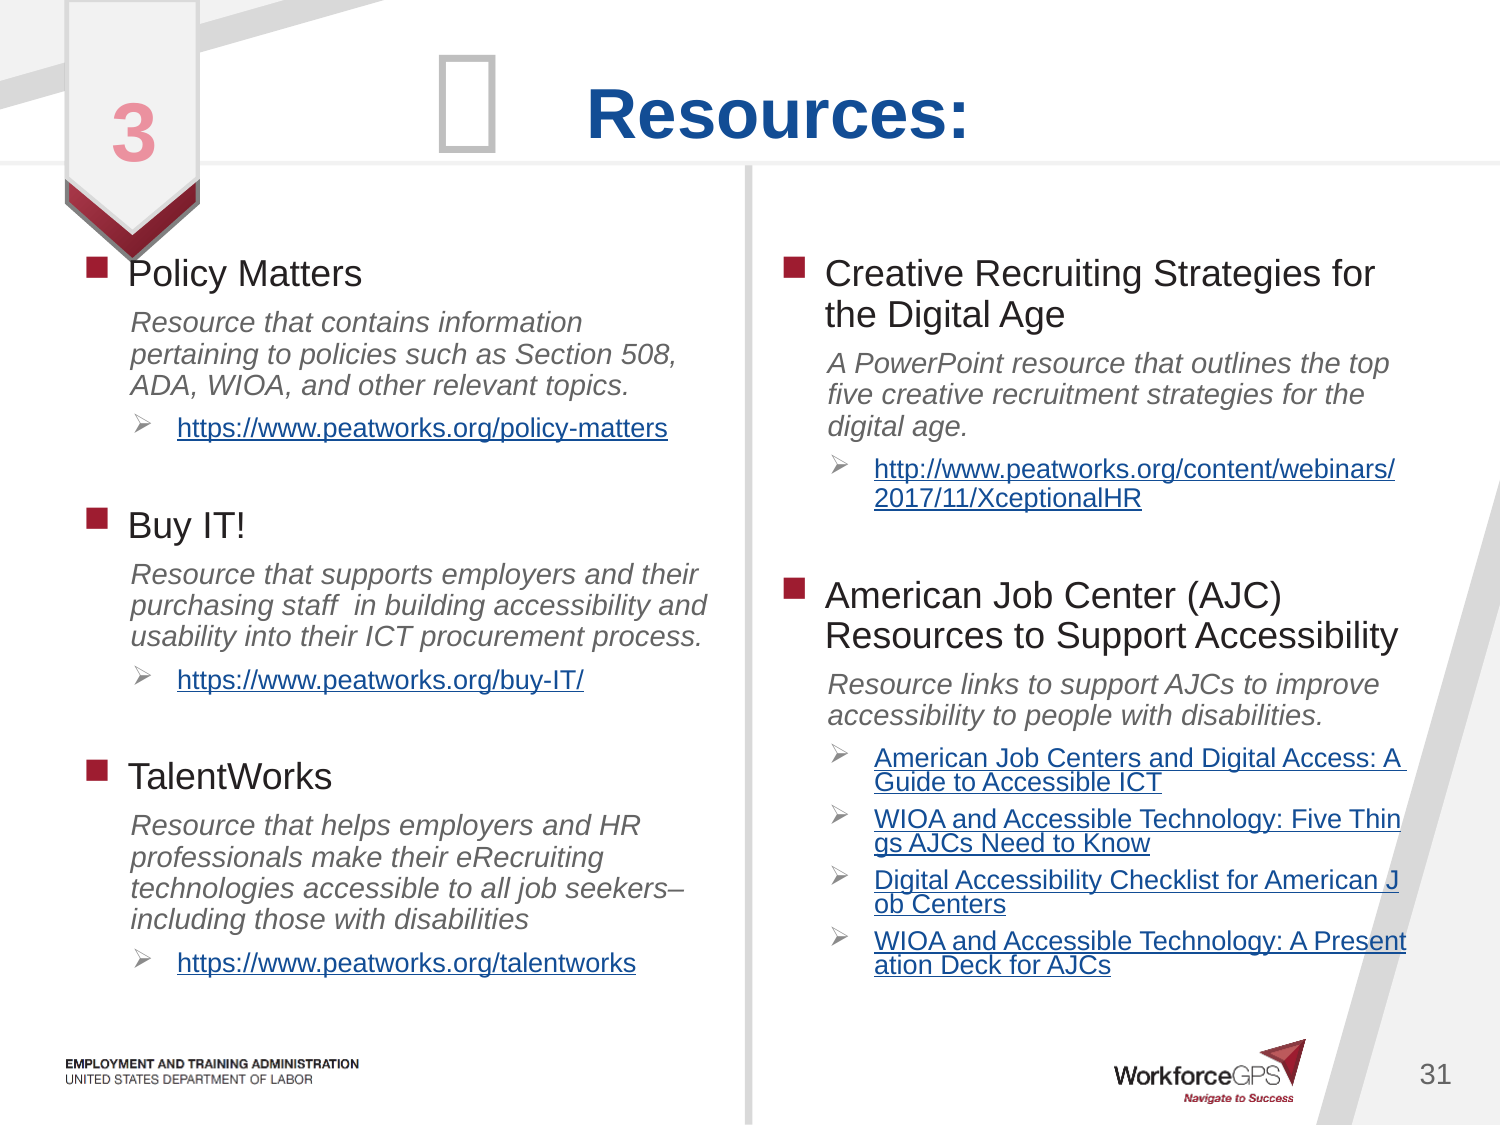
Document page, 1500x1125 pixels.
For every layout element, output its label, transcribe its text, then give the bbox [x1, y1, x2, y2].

picture [1112, 1038, 1308, 1105]
slide_number 31 [1343, 1042, 1468, 1103]
list Policy Matters Resource that contains information pertaining to policies such as Section 508, ADA, WIOA, and other relevant topics. https://www.peatworks.org/policy-matters Buy IT! Resource that supports employers and their purchasing staff in building accessibility and usability into their ICT procurement process. https://www.peatworks.org/buy-IT/ TalentWorks Resource that helps employers and HR professionals make their eRecruiting technologies accessible to all job seekers–including those with disabilities https://www.peatworks.org/talentworks [67, 247, 729, 1025]
picture [59, 1053, 370, 1092]
list 3 [59, 77, 211, 210]
list Creative Recruiting Strategies for the Digital Age A PowerPoint resource that outlines the top five creative recruitment strategies for the digital age. http://www.peatworks.org/content/webinars/2017/11/XceptionalHR American Job Center (AJC) Resources to Support Accessibility Resource links to support AJCs to improve accessibility to people with disabilities. American Job Centers and Digital Access: A Guide to Accessible ICT WIOA and Accessible Technology: Five Things AJCs Need to Know Digital Accessibility Checklist for American Job Centers WIOA and Accessible Technology: A Presentation Deck for AJCs [764, 247, 1427, 1026]
